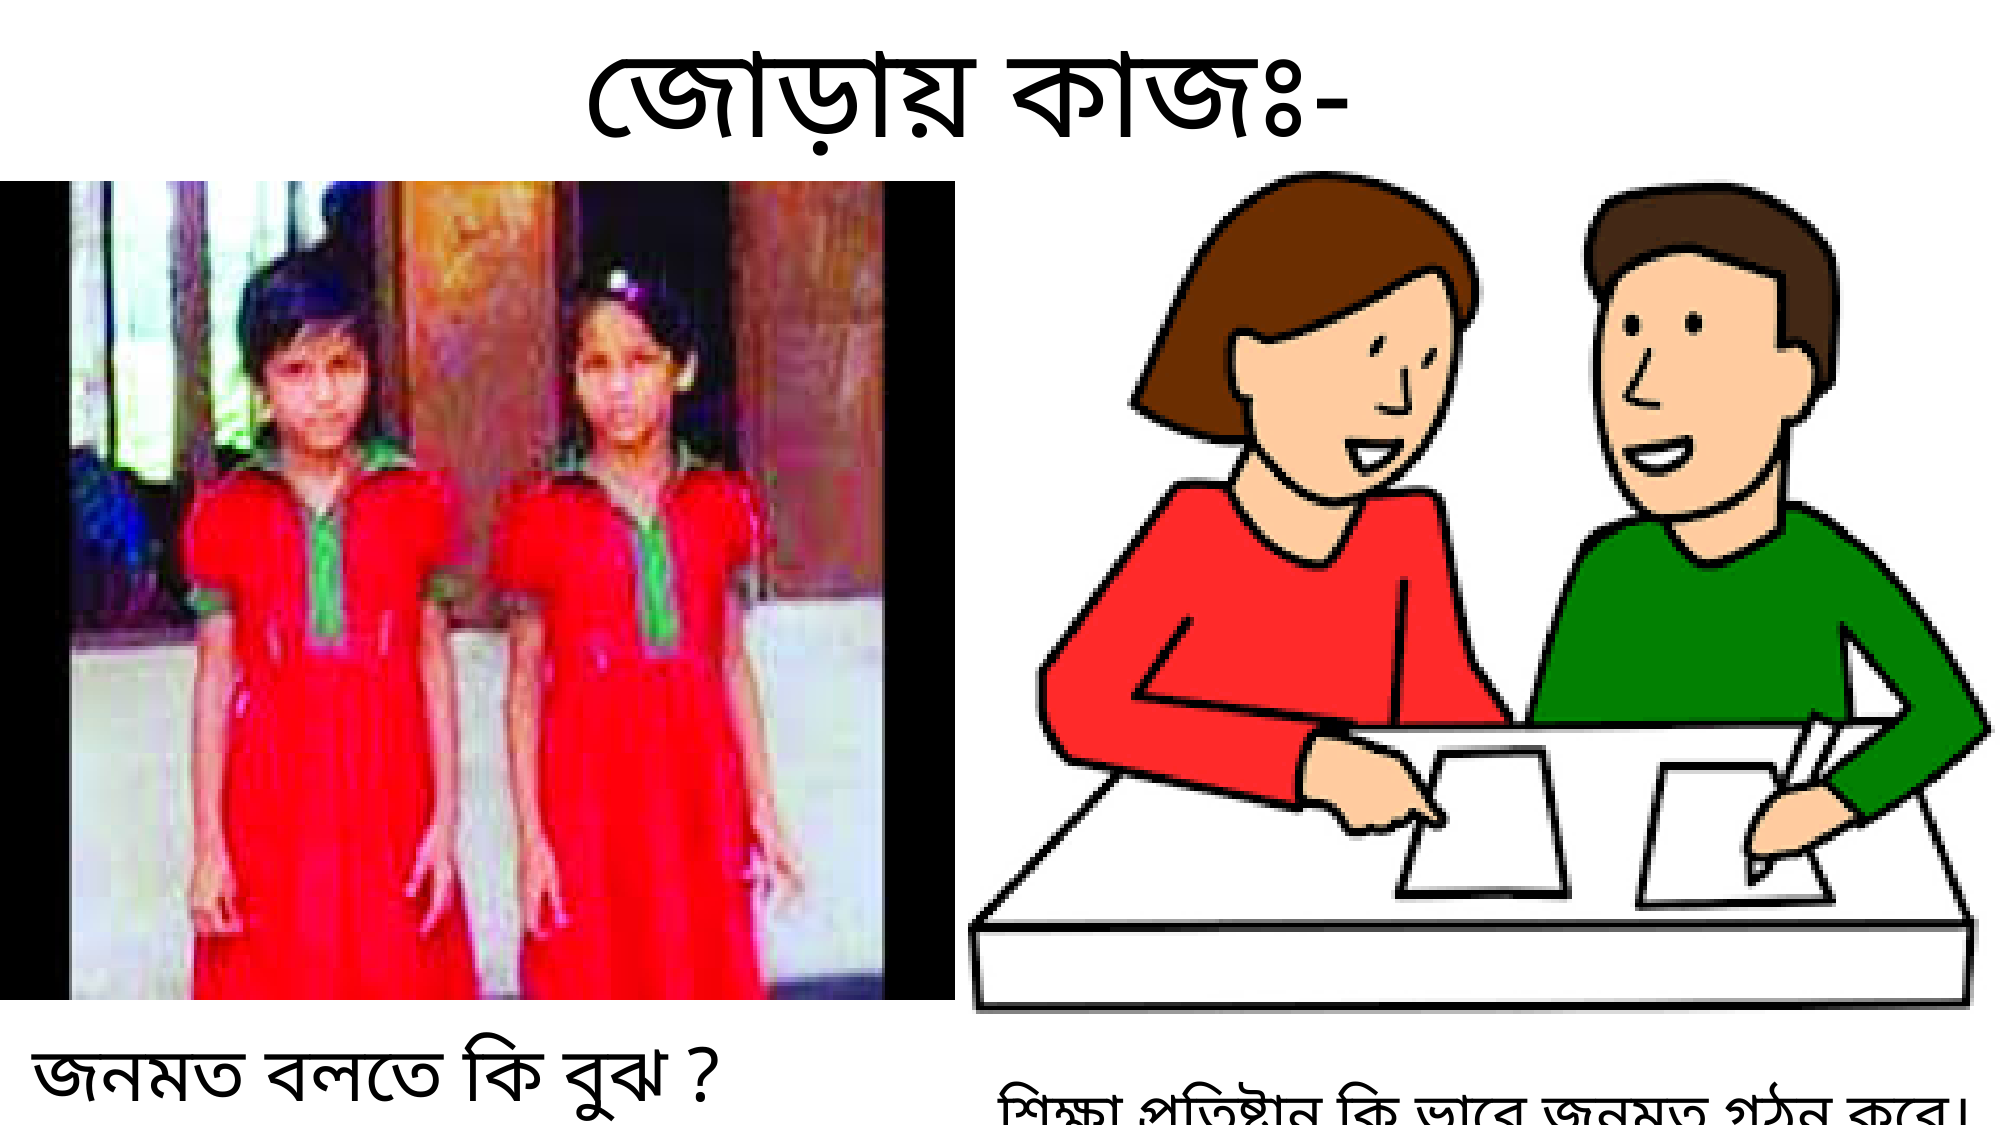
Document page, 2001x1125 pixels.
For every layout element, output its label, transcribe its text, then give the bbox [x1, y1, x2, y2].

text_box জনমত বলতে কি বুঝ ? [17, 1018, 883, 1124]
picture [0, 181, 955, 1000]
picture [968, 171, 2000, 1019]
text_box জোড়ায় কাজঃ- [100, 5, 1836, 170]
text_box শিক্ষা প্রতিষ্টান কি ভাবে জনমত গঠন করে। [983, 1070, 2000, 1125]
